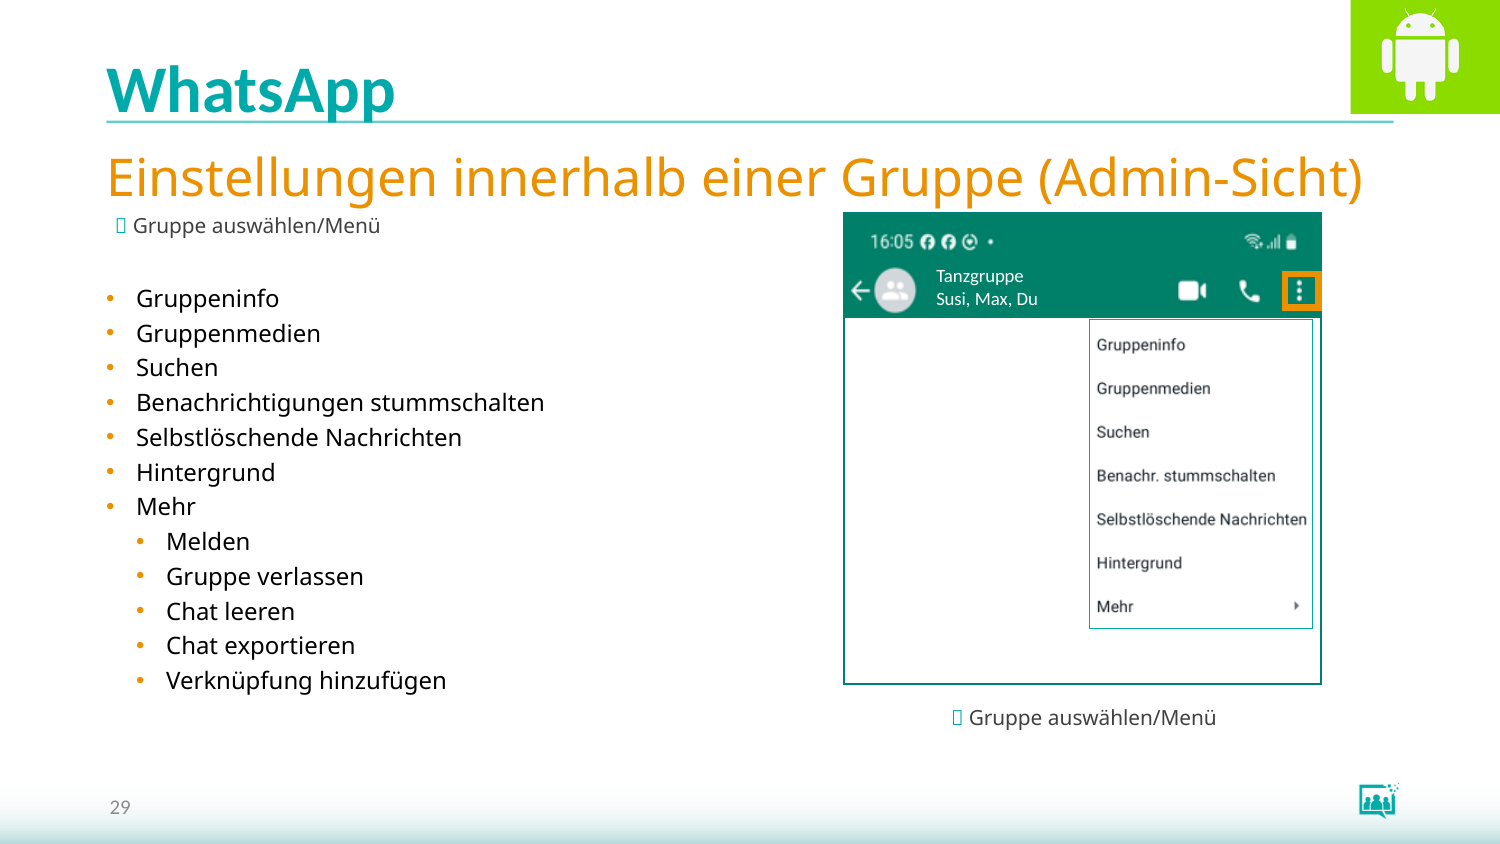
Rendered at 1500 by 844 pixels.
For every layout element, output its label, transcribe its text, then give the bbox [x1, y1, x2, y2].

slide_number 29 [109, 783, 242, 829]
list  Gruppe auswählen/Menü [109, 213, 437, 239]
list Einstellungen innerhalb einer Gruppe (Admin-Sicht) [106, 144, 1394, 208]
title WhatsApp [106, 55, 1394, 128]
text_box  Gruppe auswählen/Menü [841, 704, 1321, 730]
picture [0, 0, 1500, 844]
list Gruppeninfo Gruppenmedien Suchen Benachrichtigungen stummschalten Selbstlöschende Nachrichten Hintergrund Mehr Melden Gruppe verlassen Chat leeren Chat exportieren Verknüpfung hinzufügen [106, 283, 985, 733]
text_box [844, 214, 1321, 318]
text_box [843, 212, 1322, 685]
